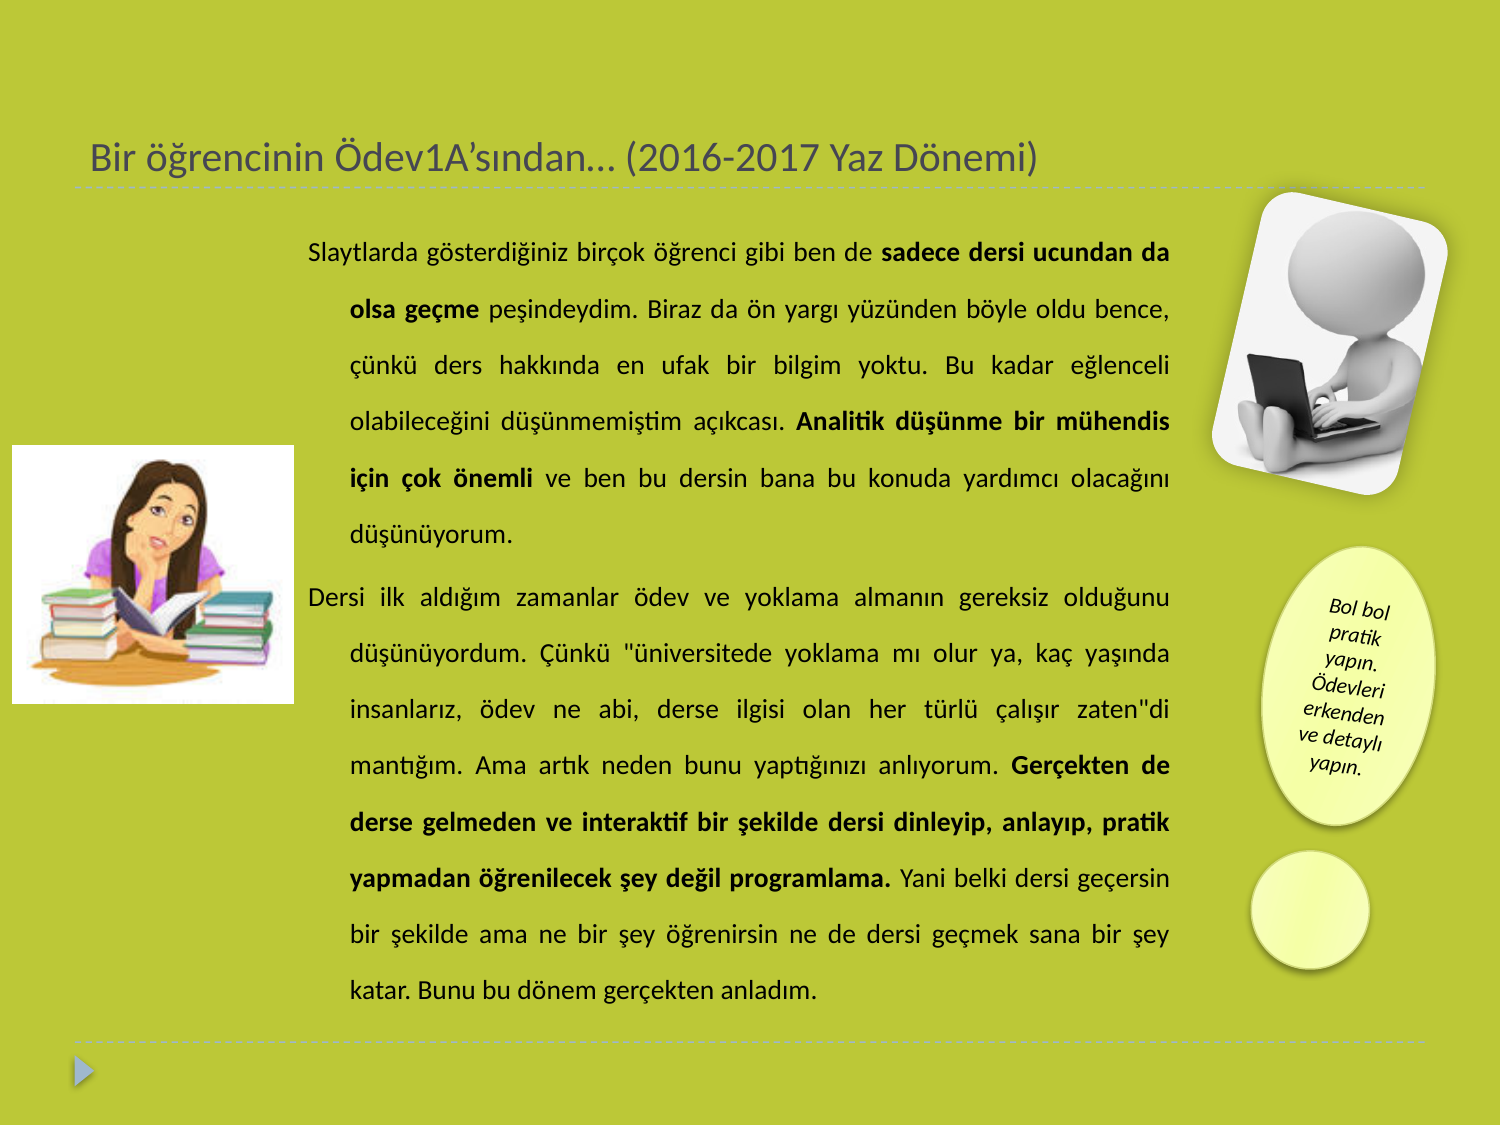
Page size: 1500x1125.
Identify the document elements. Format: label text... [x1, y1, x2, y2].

title Bir öğrencinin Ödev1A’sından… (2016-2017 Yaz Dönemi) [75, 24, 1425, 188]
picture [12, 445, 294, 705]
text_box Bol bol pratik yapın. Ödevleri erkenden ve detaylı yapın. [1261, 545, 1436, 827]
text_box [1250, 850, 1371, 970]
picture [1212, 192, 1448, 495]
list Slaytlarda gösterdiğiniz birçok öğrenci gibi ben de sadece dersi ucundan da olsa geçme peşindeydim. Biraz da ön yargı yüzünden böyle oldu bence, çünkü ders hakkında en ufak bir bilgim yoktu. Bu kadar eğlenceli olabileceğini düşünmemiştim açıkcası. Analitik düşünme bir mühendis için çok önemli ve ben bu dersin bana bu konuda yardımcı olacağını düşünüyorum. Dersi ilk aldığım zamanlar ödev ve yoklama almanın gereksiz olduğunu düşünüyordum. Çünkü "üniversitede yoklama mı olur ya, kaç yaşında insanlarız, ödev ne abi, derse ilgisi olan her türlü çalışır zaten"di mantığım. Ama artık neden bunu yaptığınızı anlıyorum. Gerçekten de derse gelmeden ve interaktif bir şekilde dersi dinleyip, anlayıp, pratik yapmadan öğrenilecek şey değil programlama. Yani belki dersi geçersin bir şekilde ama ne bir şey öğrenirsin ne de dersi geçmek sana bir şey katar. Bunu bu dönem gerçekten anladım. [293, 203, 1186, 1021]
